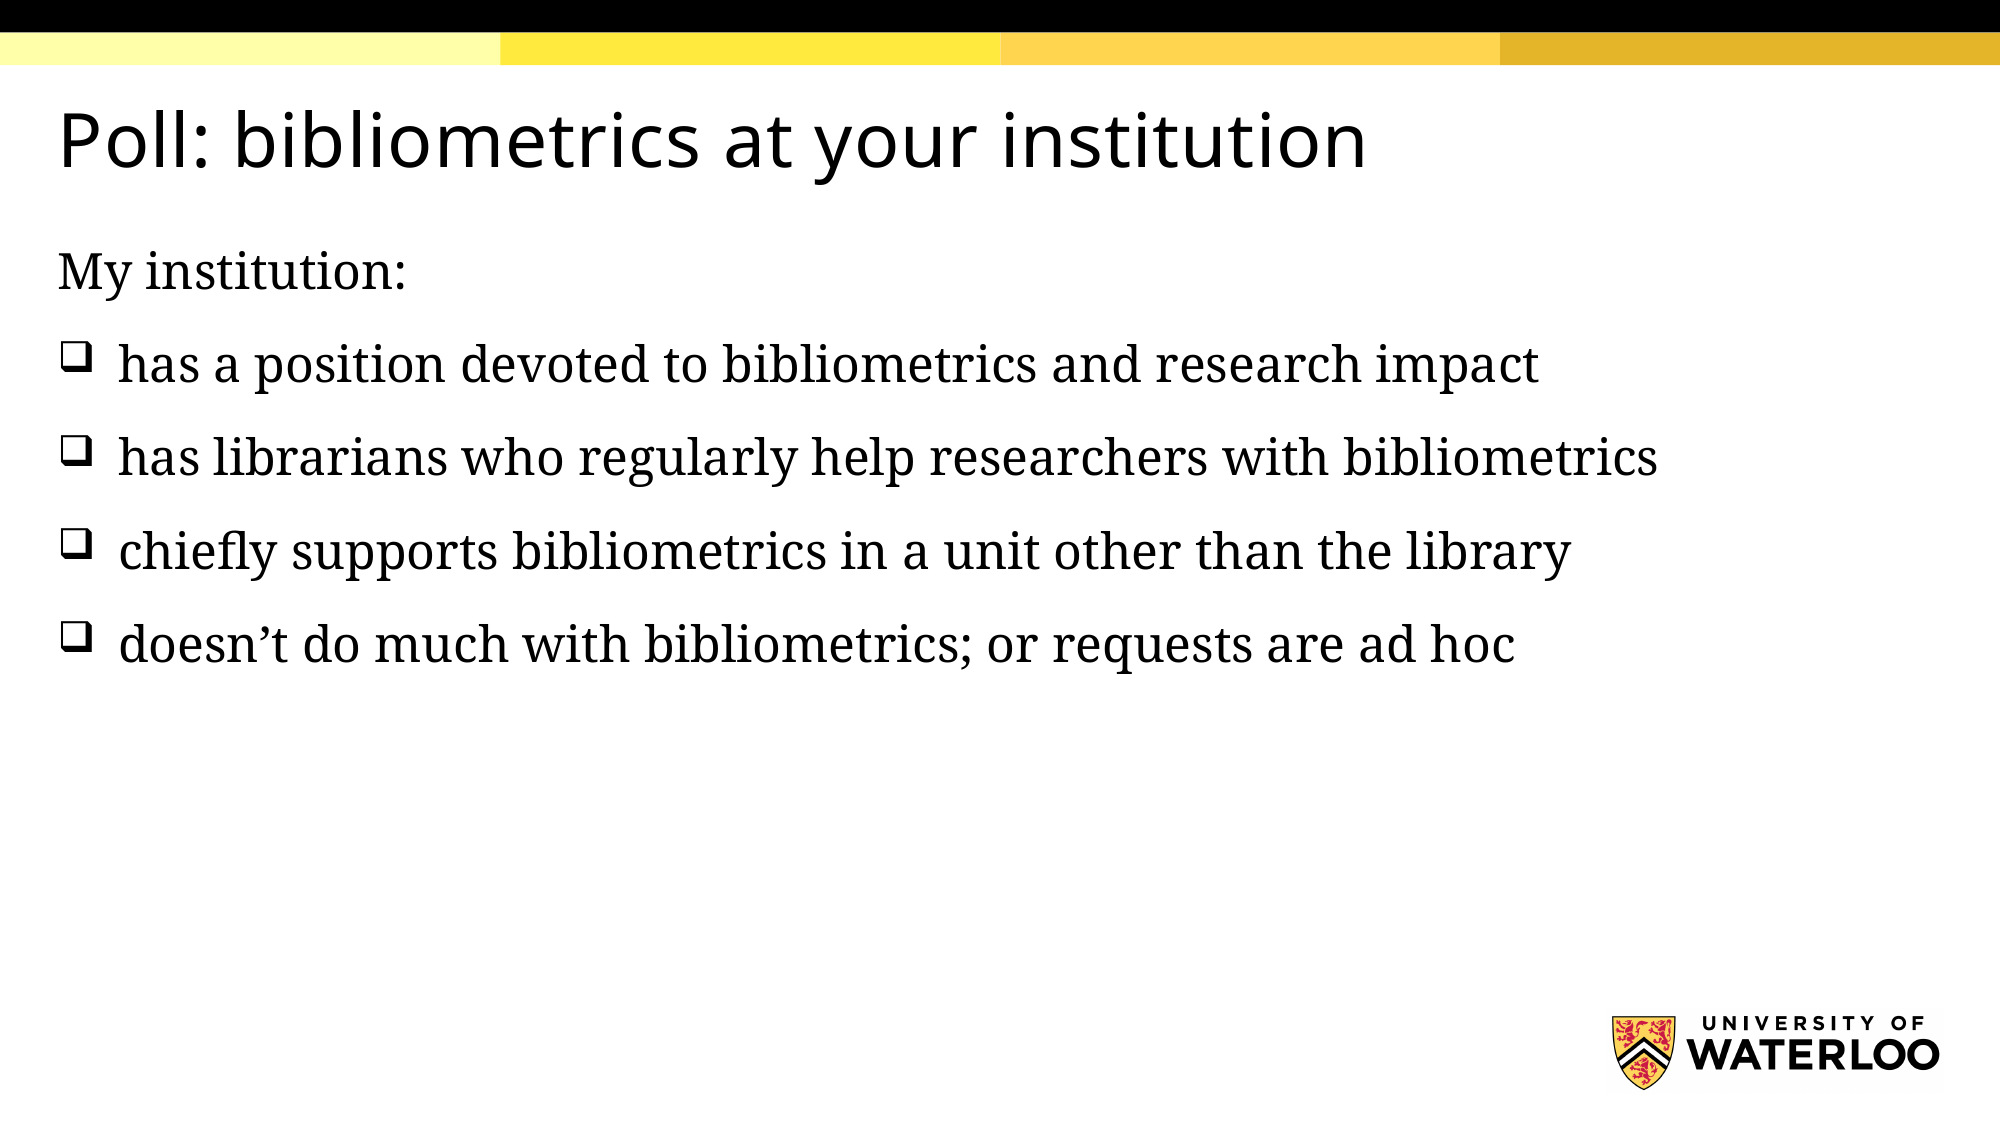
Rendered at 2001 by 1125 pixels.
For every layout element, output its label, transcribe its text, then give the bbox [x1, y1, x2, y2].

list My institution: has a position devoted to bibliometrics and research impact has librarians who regularly help researchers with bibliometrics chiefly supports bibliometrics in a unit other than the library doesn’t do much with bibliometrics; or requests are ad hoc [42, 231, 1941, 986]
title Poll: bibliometrics at your institution [42, 71, 1941, 219]
picture [1606, 1008, 1945, 1095]
